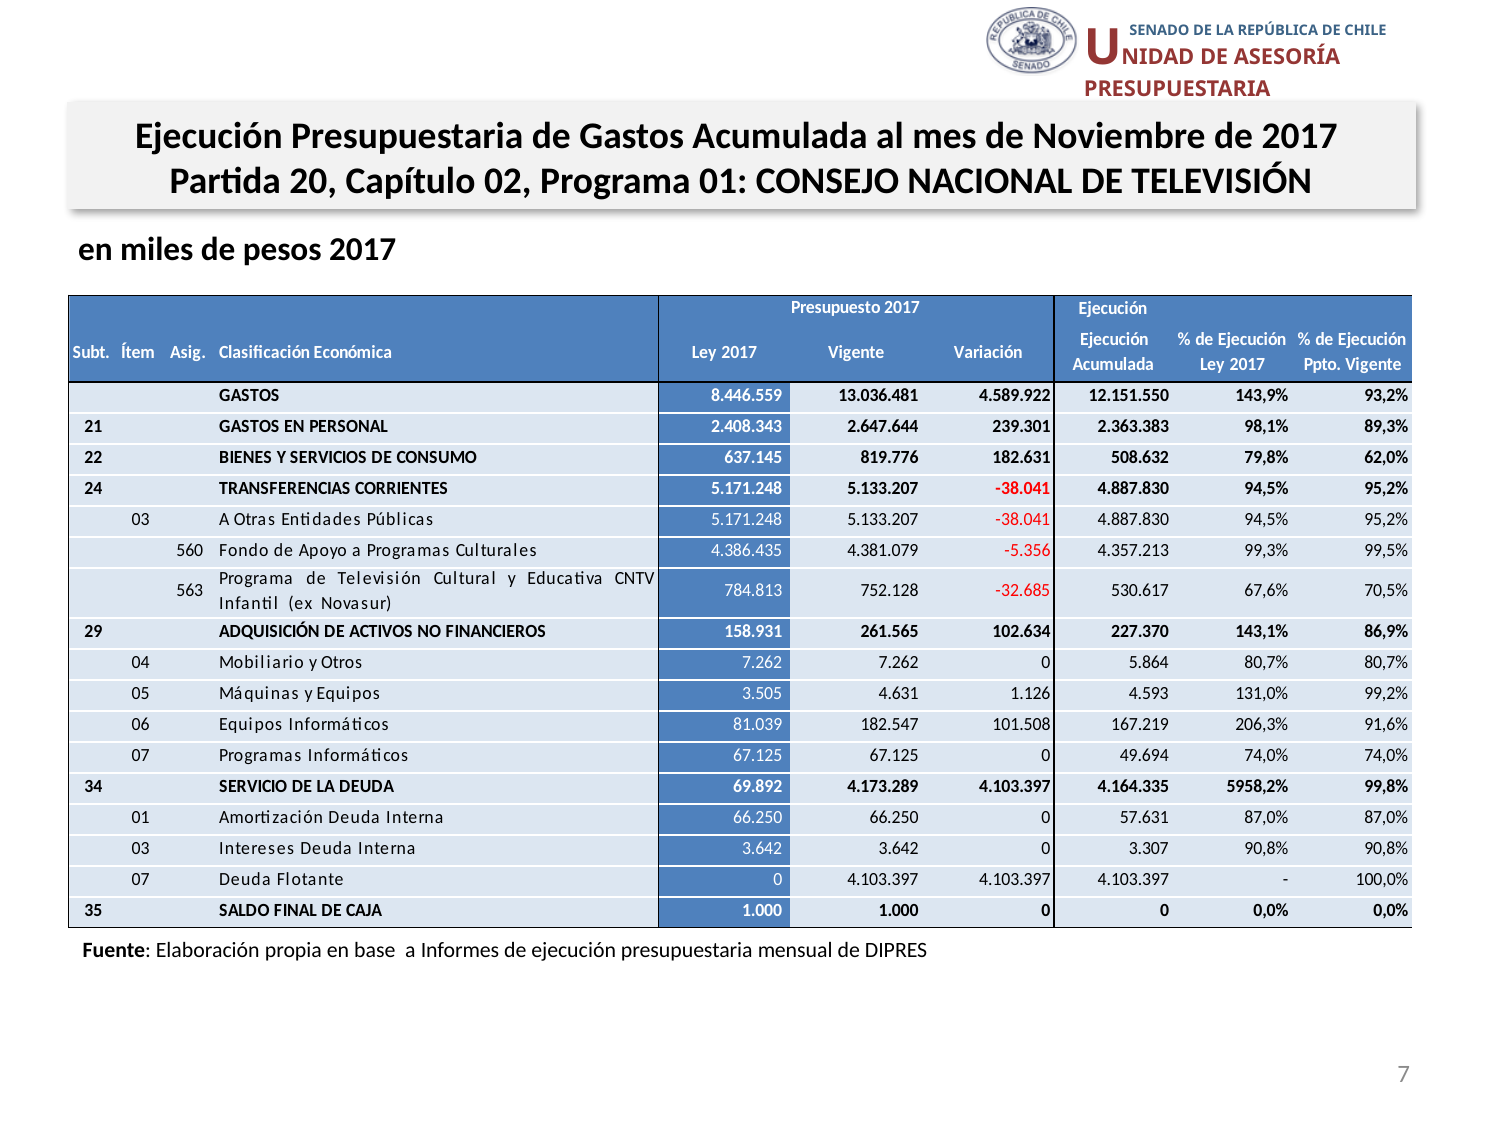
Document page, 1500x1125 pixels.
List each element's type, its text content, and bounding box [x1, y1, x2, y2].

text_box Ejecución Presupuestaria de Gastos Acumulada al mes de Noviembre de 2017 Partida 20, Capítulo 02, Programa 01: CONSEJO NACIONAL DE TELEVISIÓN [67, 102, 1415, 209]
footer Fuente: Elaboración propia en base a Informes de ejecución presupuestaria mensual de DIPRES [67, 928, 1447, 989]
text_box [67, 294, 1414, 929]
picture [986, 7, 1079, 76]
text_box en miles de pesos 2017 [63, 219, 1414, 295]
slide_number 7 [1074, 1042, 1425, 1103]
